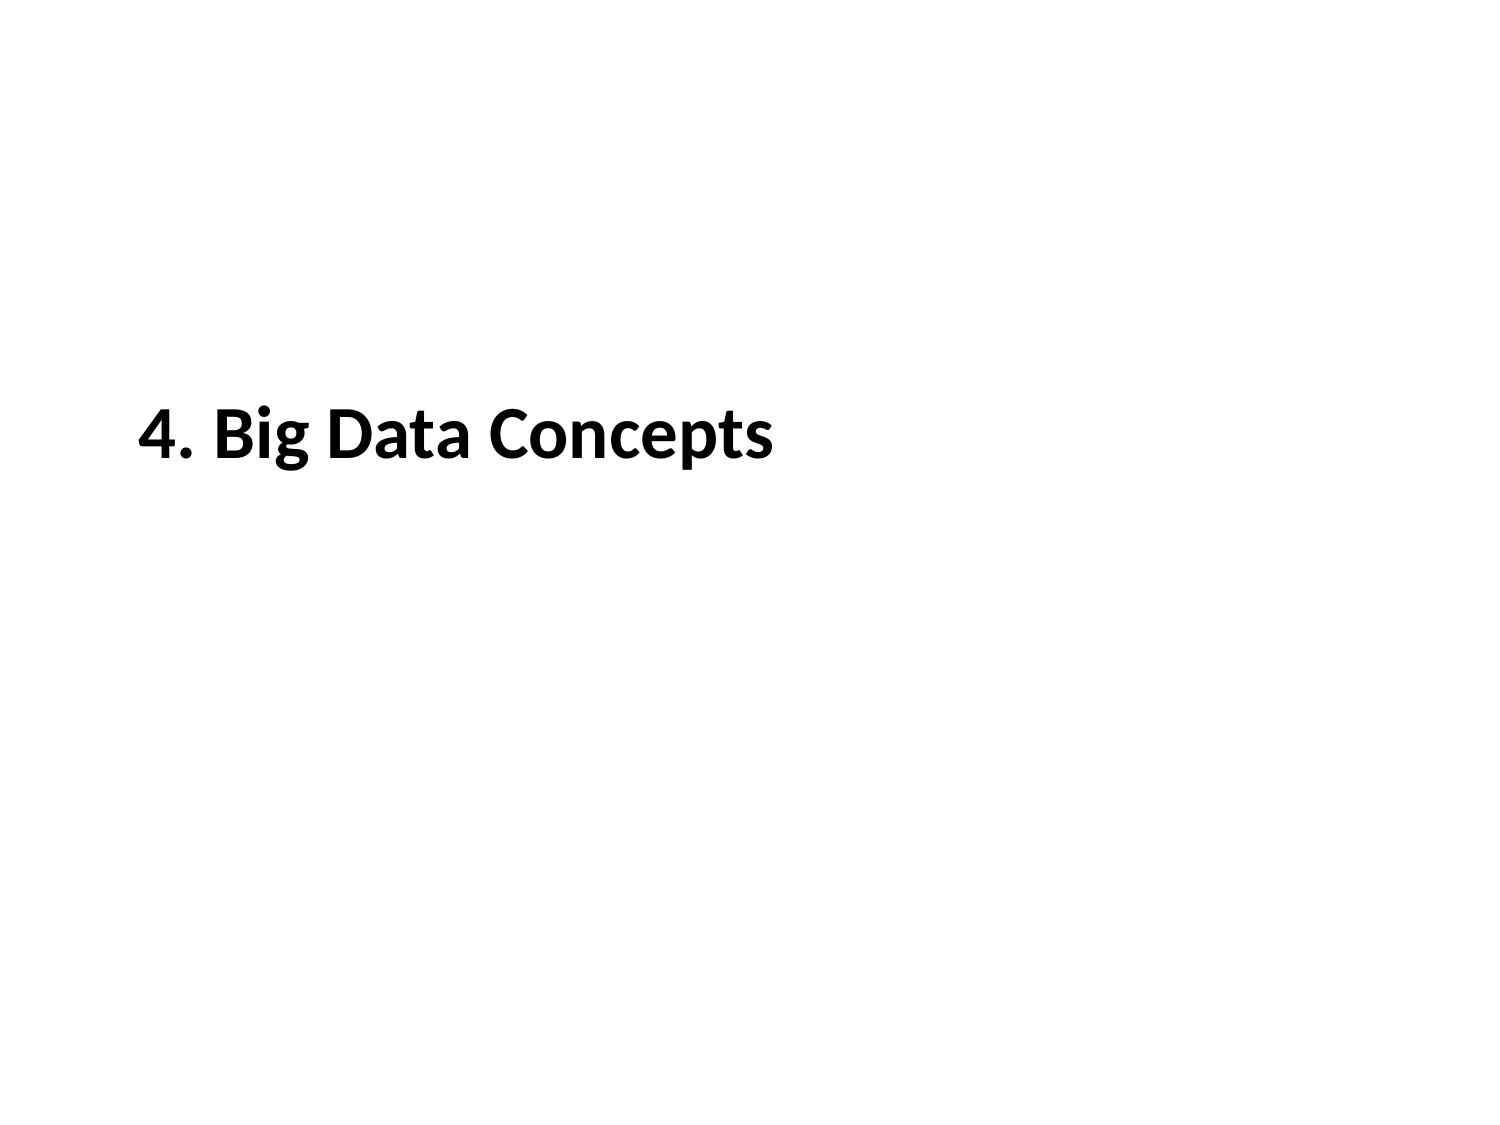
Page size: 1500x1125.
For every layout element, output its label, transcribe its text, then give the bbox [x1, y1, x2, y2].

text_box 4. Big Data Concepts [123, 196, 1424, 526]
